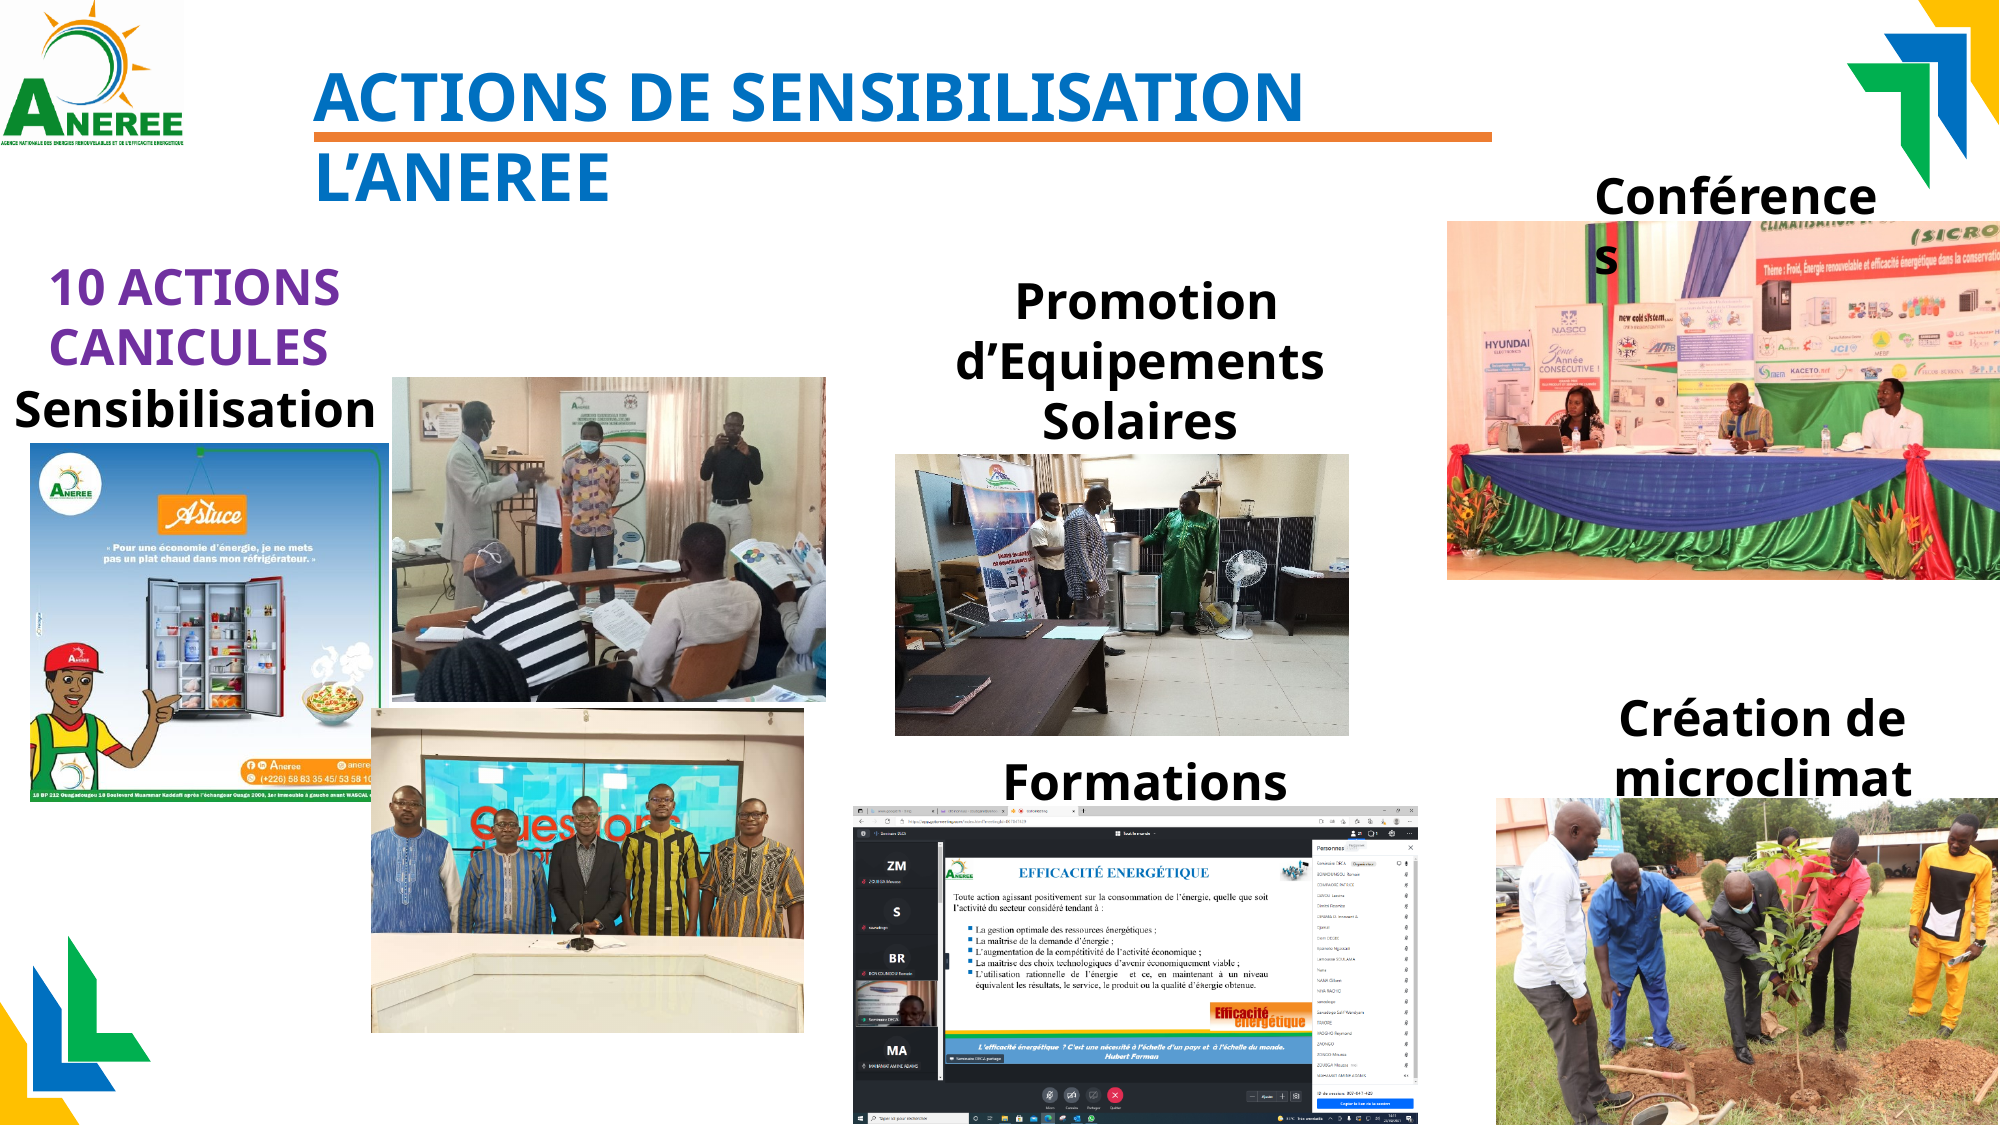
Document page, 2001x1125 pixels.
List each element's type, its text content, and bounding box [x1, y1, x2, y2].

picture [895, 454, 1349, 737]
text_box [1830, 18, 2000, 168]
text_box Conférences [1579, 157, 1915, 221]
picture [0, 0, 184, 146]
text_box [0, 957, 168, 1107]
text_box Formations [974, 743, 1318, 806]
text_box Actions de Sensibilisation l’ANEREE [298, 47, 1497, 222]
picture [853, 806, 1418, 1124]
text_box Sensibilisation [0, 370, 433, 445]
picture [1496, 797, 1998, 1125]
picture [30, 443, 804, 1033]
text_box Création de microclimat [1461, 679, 2000, 815]
picture [392, 377, 826, 703]
text_box 10 Actions Canicules [34, 247, 551, 377]
picture [1447, 221, 2000, 580]
text_box Promotion d’Equipements Solaires [924, 262, 1357, 457]
